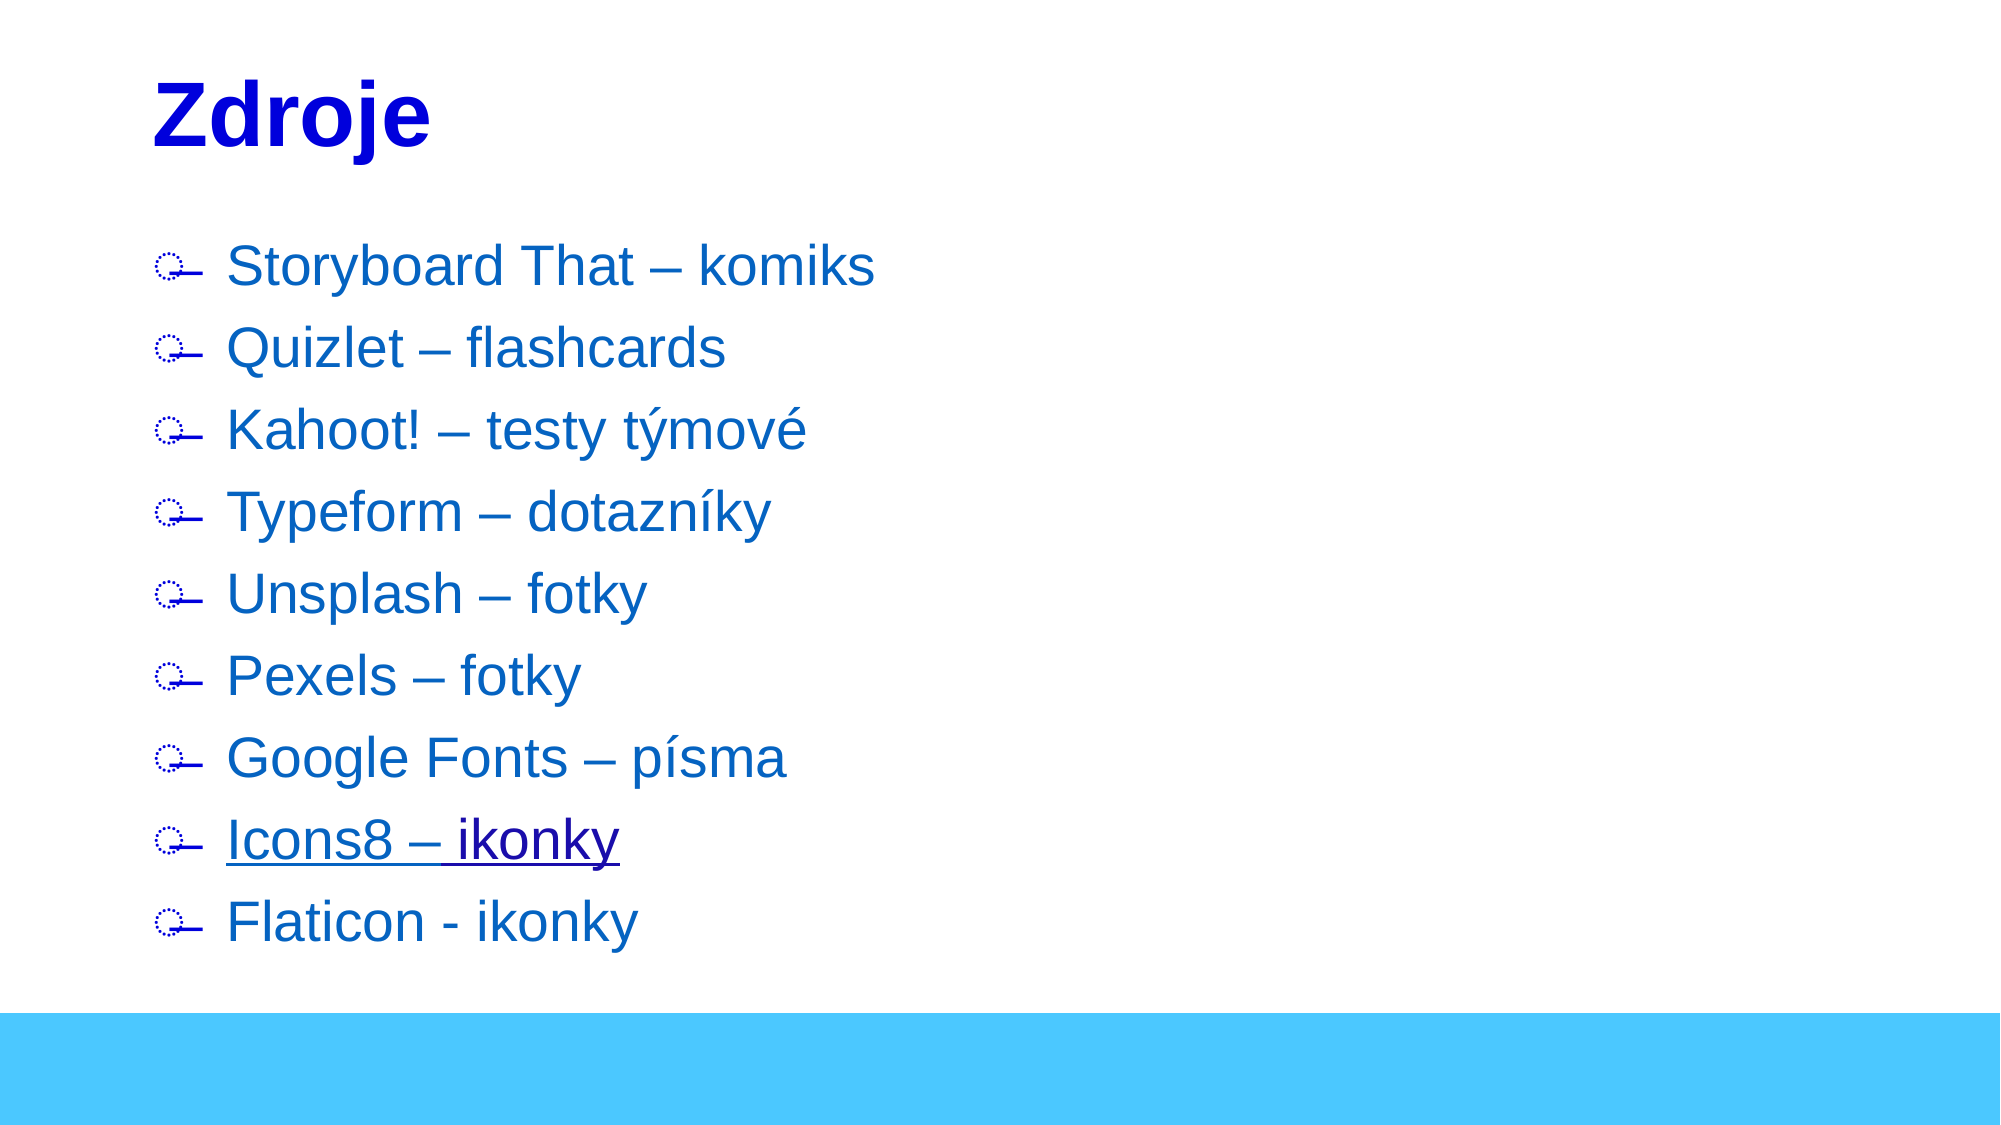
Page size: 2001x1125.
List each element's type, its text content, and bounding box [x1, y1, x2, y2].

title Zdroje [137, 59, 1863, 176]
list Storyboard That – komiks Quizlet – flashcards Kahoot! – testy týmové Typeform – dotazníky Unsplash – fotky Pexels – fotky Google Fonts – písma Icons8 – ikonky Flaticon - ikonky [137, 228, 1863, 966]
